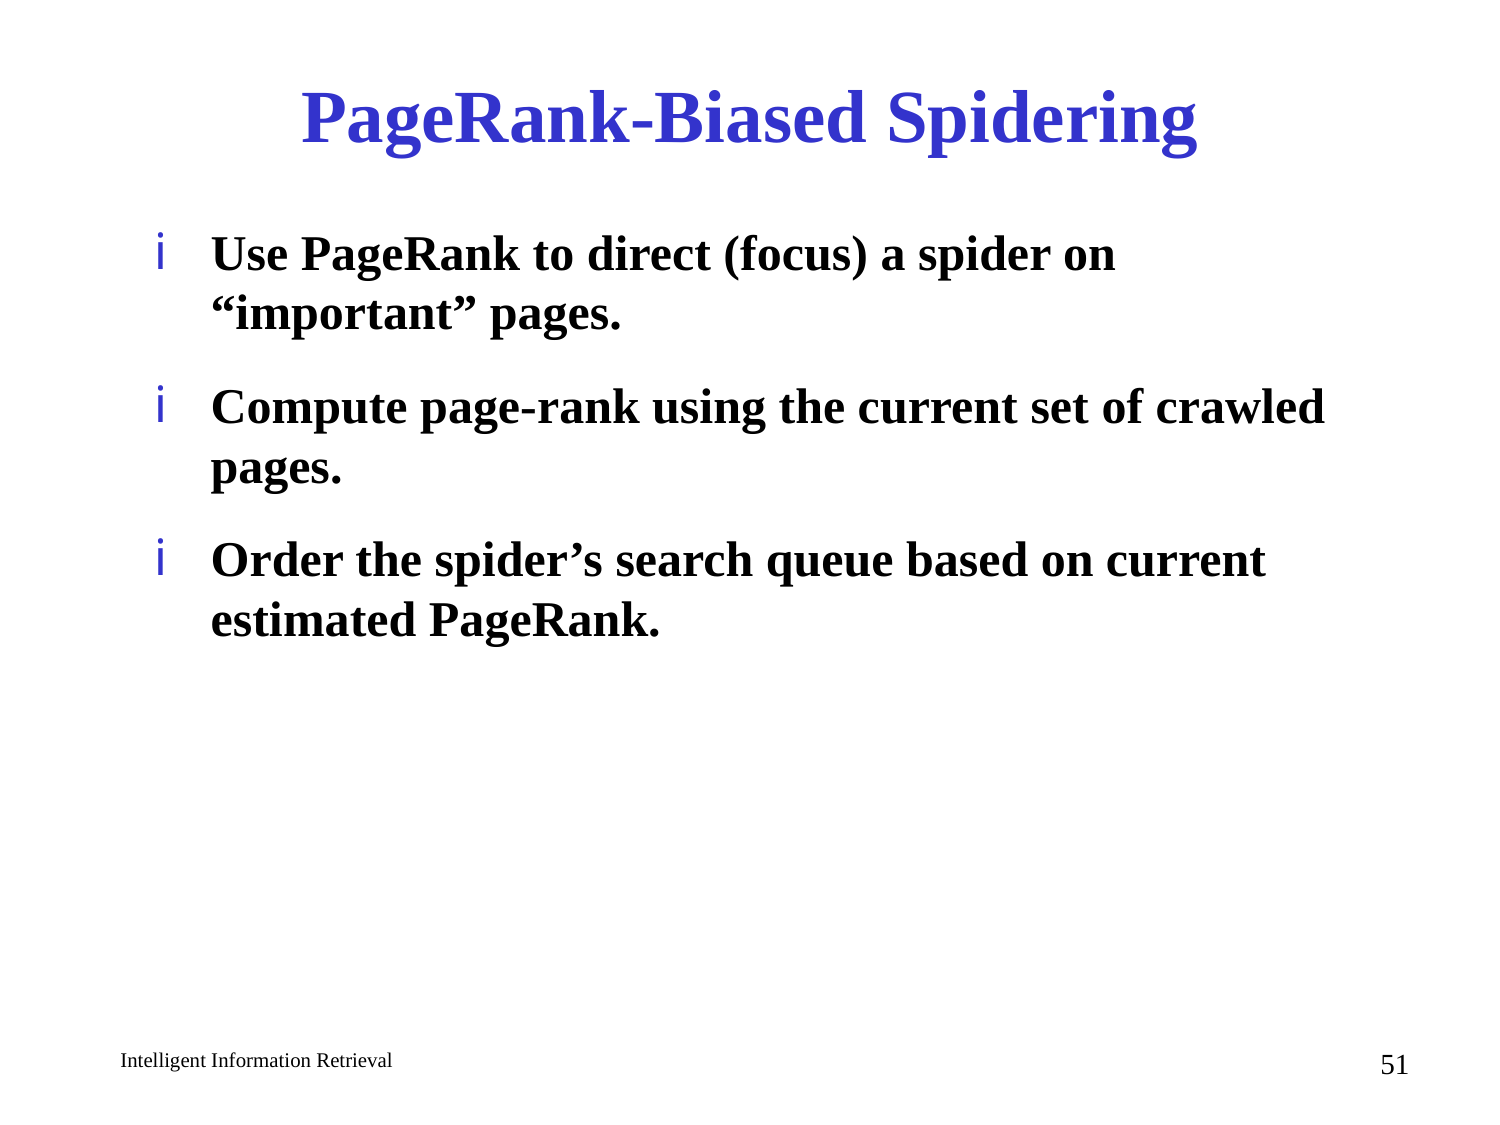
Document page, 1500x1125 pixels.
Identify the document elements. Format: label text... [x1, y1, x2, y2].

footer Intelligent Information Retrieval [105, 1039, 669, 1078]
list Use PageRank to direct (focus) a spider on “important” pages. Compute page-rank using the current set of crawled pages. Order the spider’s search queue based on current estimated PageRank. [139, 212, 1349, 1013]
slide_number 51 [1112, 1037, 1426, 1076]
title PageRank-Biased Spidering [112, 50, 1388, 175]
